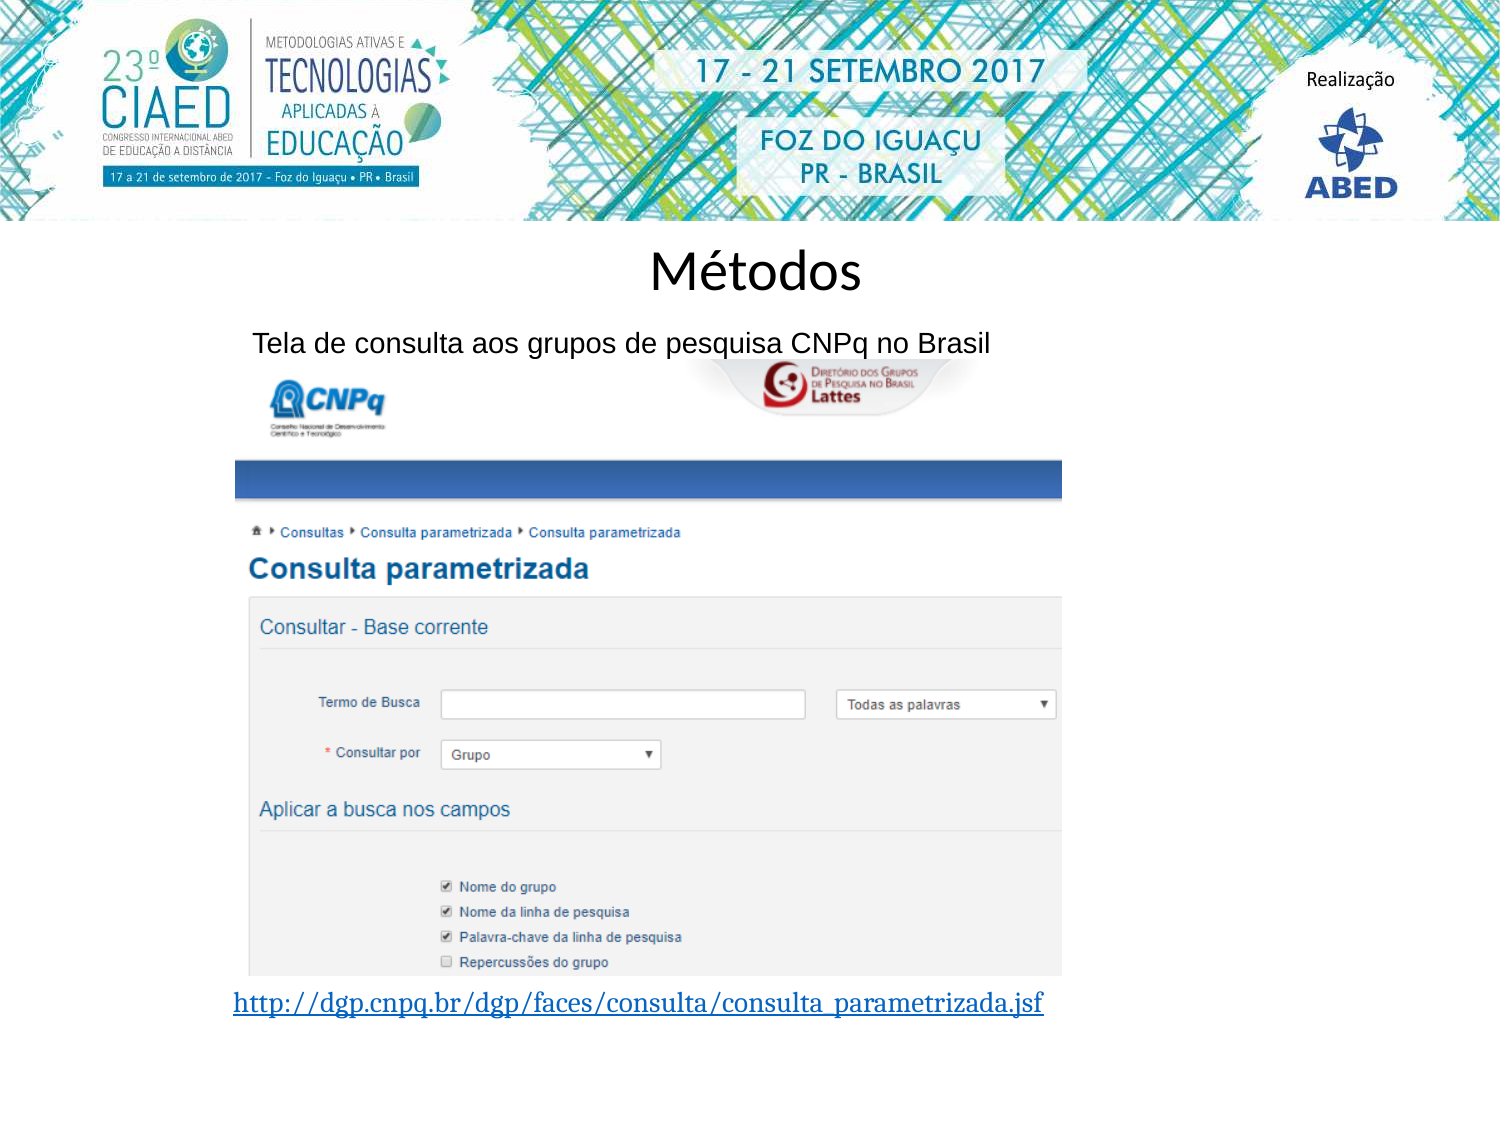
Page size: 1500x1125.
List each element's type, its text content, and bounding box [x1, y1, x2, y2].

text_box Tela de consulta aos grupos de pesquisa CNPq no Brasil [237, 316, 1500, 367]
picture [235, 359, 1062, 976]
text_box Métodos [53, 224, 1459, 310]
picture [0, 0, 1500, 221]
text_box http://dgp.cnpq.br/dgp/faces/consulta/consulta_parametrizada.jsf [218, 975, 1372, 1026]
